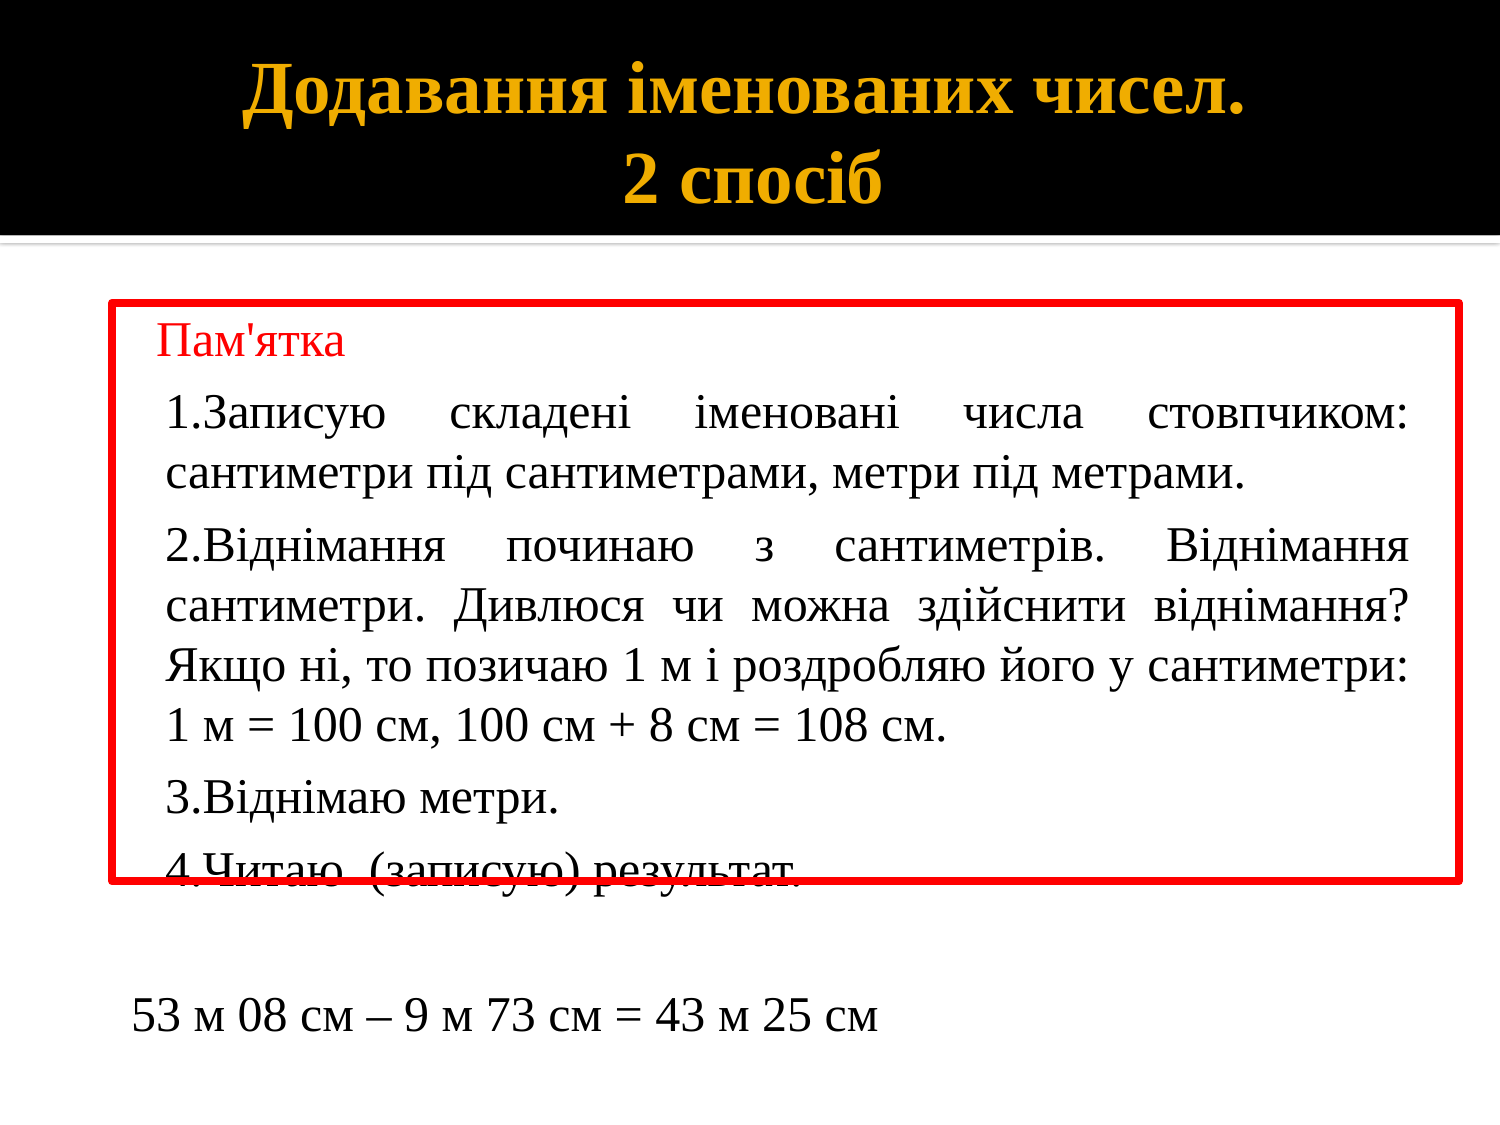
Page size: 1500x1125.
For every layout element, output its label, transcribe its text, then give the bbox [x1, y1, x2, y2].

text_box [108, 299, 1463, 885]
title Додавання іменованих чисел. 2 спосіб [75, 25, 1425, 231]
list Пам'ятка Записую складені іменовані числа стовпчиком: сантиметри під сантиметрами, метри під метрами. Віднімання починаю з сантиметрів. Віднімання сантиметри. Дивлюся чи можна здійснити віднімання? Якщо ні, то позичаю 1 м і роздробляю його у сантиметри: 1 м = 100 см, 100 см + 8 см = 108 см. Віднімаю метри. Читаю (записую) результат. 53 м 08 см – 9 м 73 см = 43 м 25 см [0, 291, 1425, 1050]
